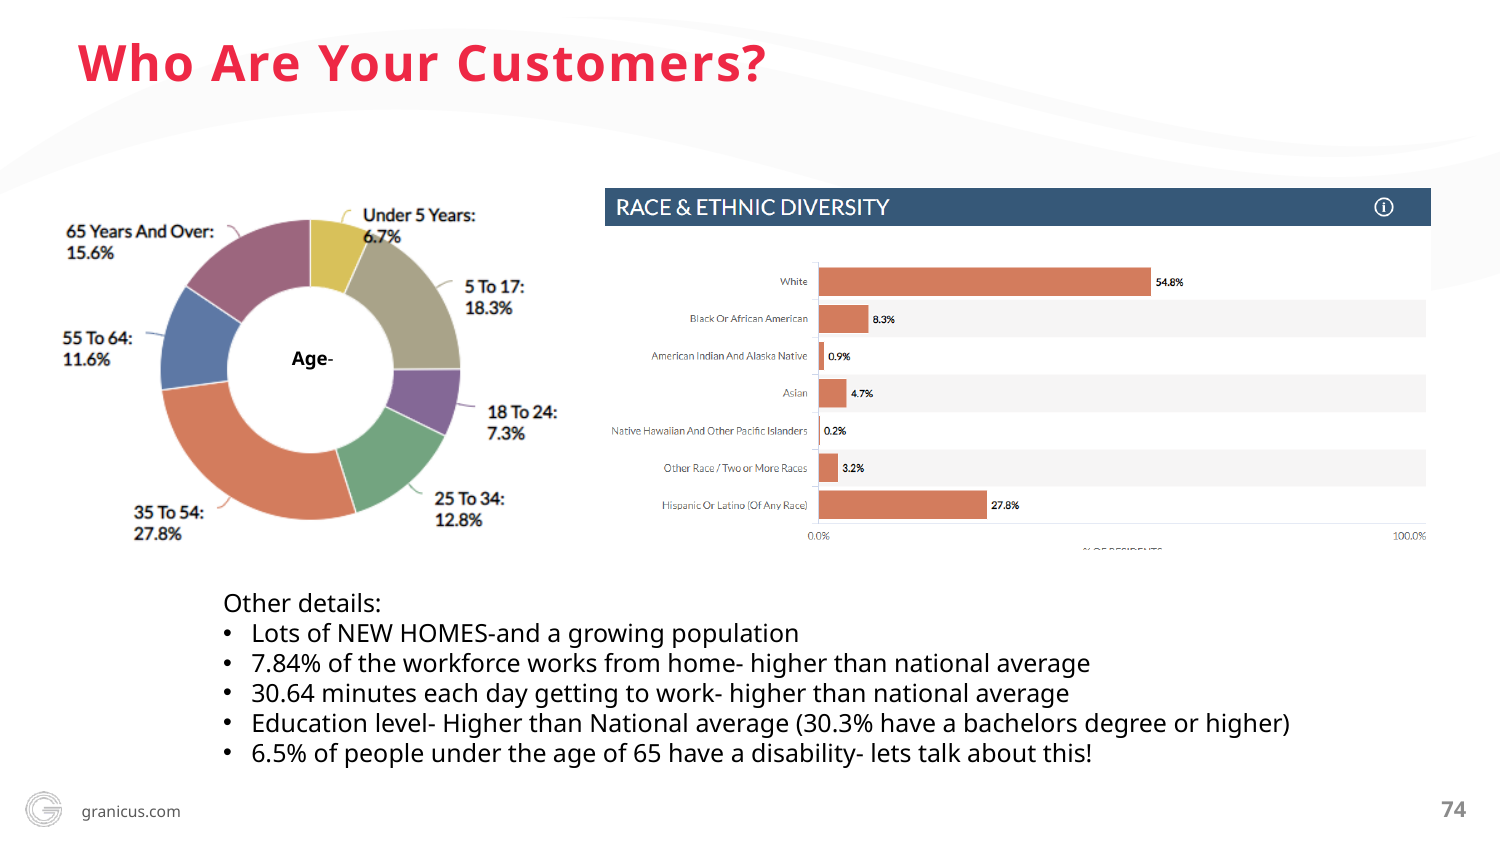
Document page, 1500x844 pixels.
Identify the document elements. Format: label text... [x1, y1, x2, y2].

text_box Other details: Lots of NEW HOMES-and a growing population 7.84% of the workforce works from home- higher than national average 30.64 minutes each day getting to work- higher than national average Education level- Higher than National average (30.3% have a bachelors degree or higher) 6.5% of people under the age of 65 have a disability- lets talk about this! [208, 580, 1313, 775]
list Who Are Your Customers? [63, 31, 1431, 91]
picture [25, 791, 62, 827]
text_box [48, 205, 558, 550]
picture [604, 187, 1431, 550]
